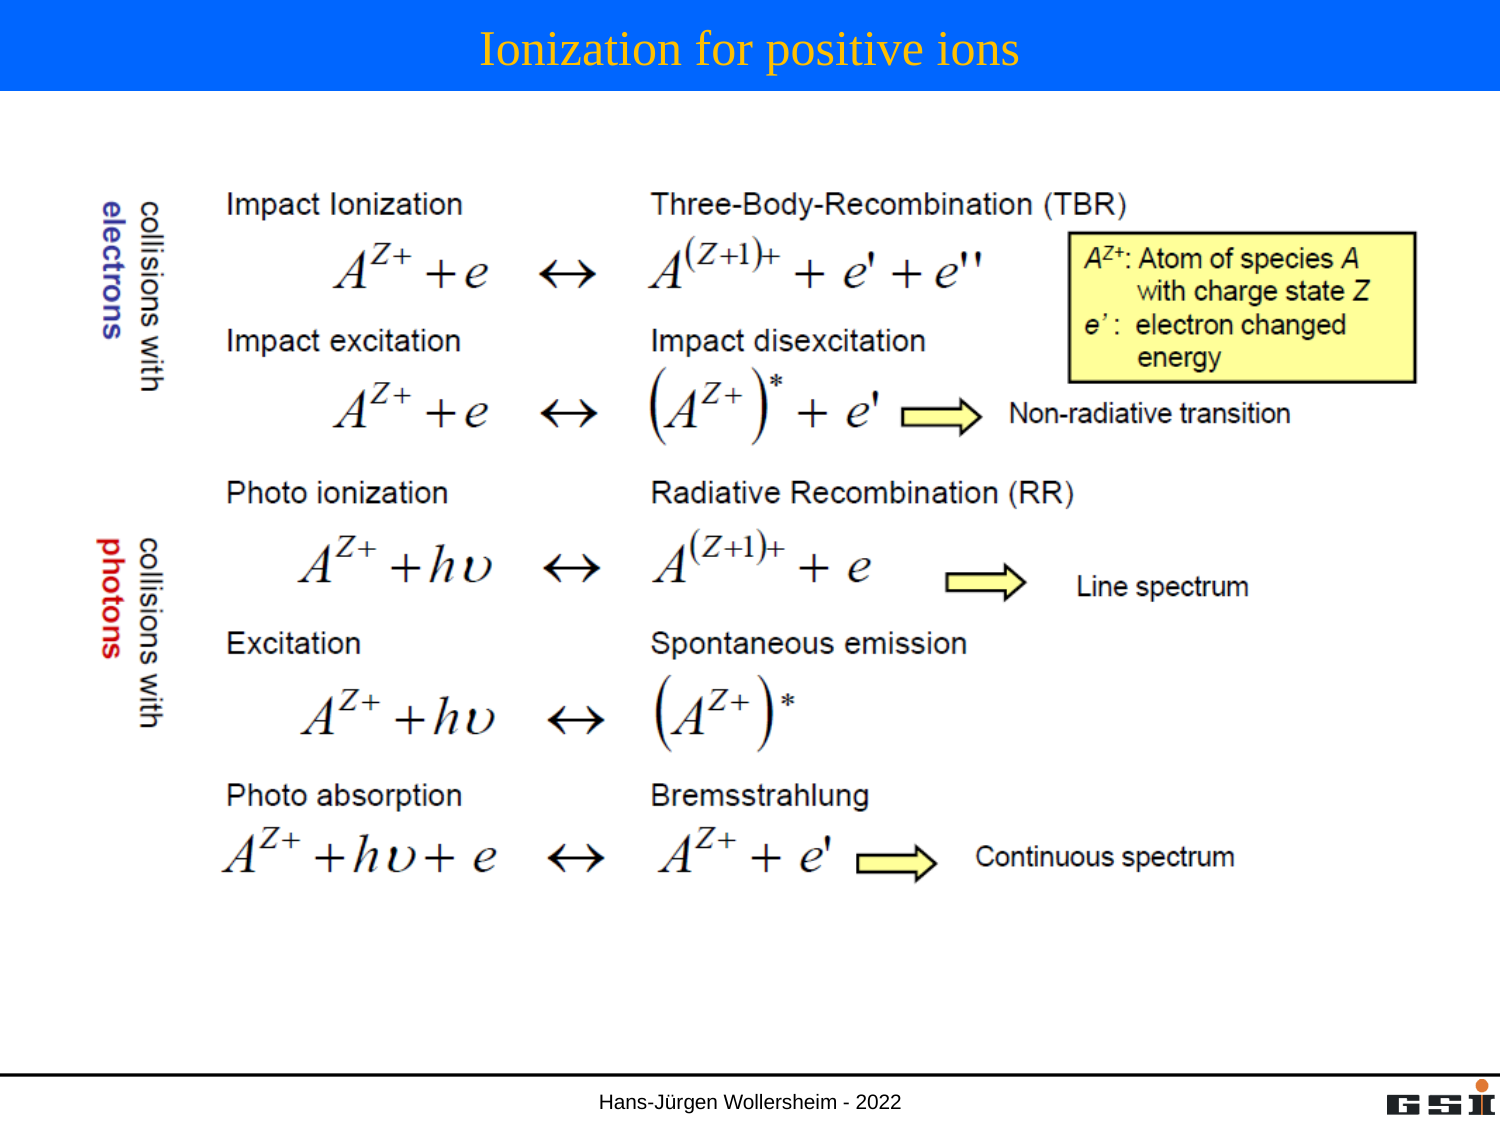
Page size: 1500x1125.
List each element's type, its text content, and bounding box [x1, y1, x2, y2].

title Ionization for positive ions [0, 0, 1500, 91]
picture [1387, 1079, 1495, 1115]
picture [88, 176, 1418, 899]
